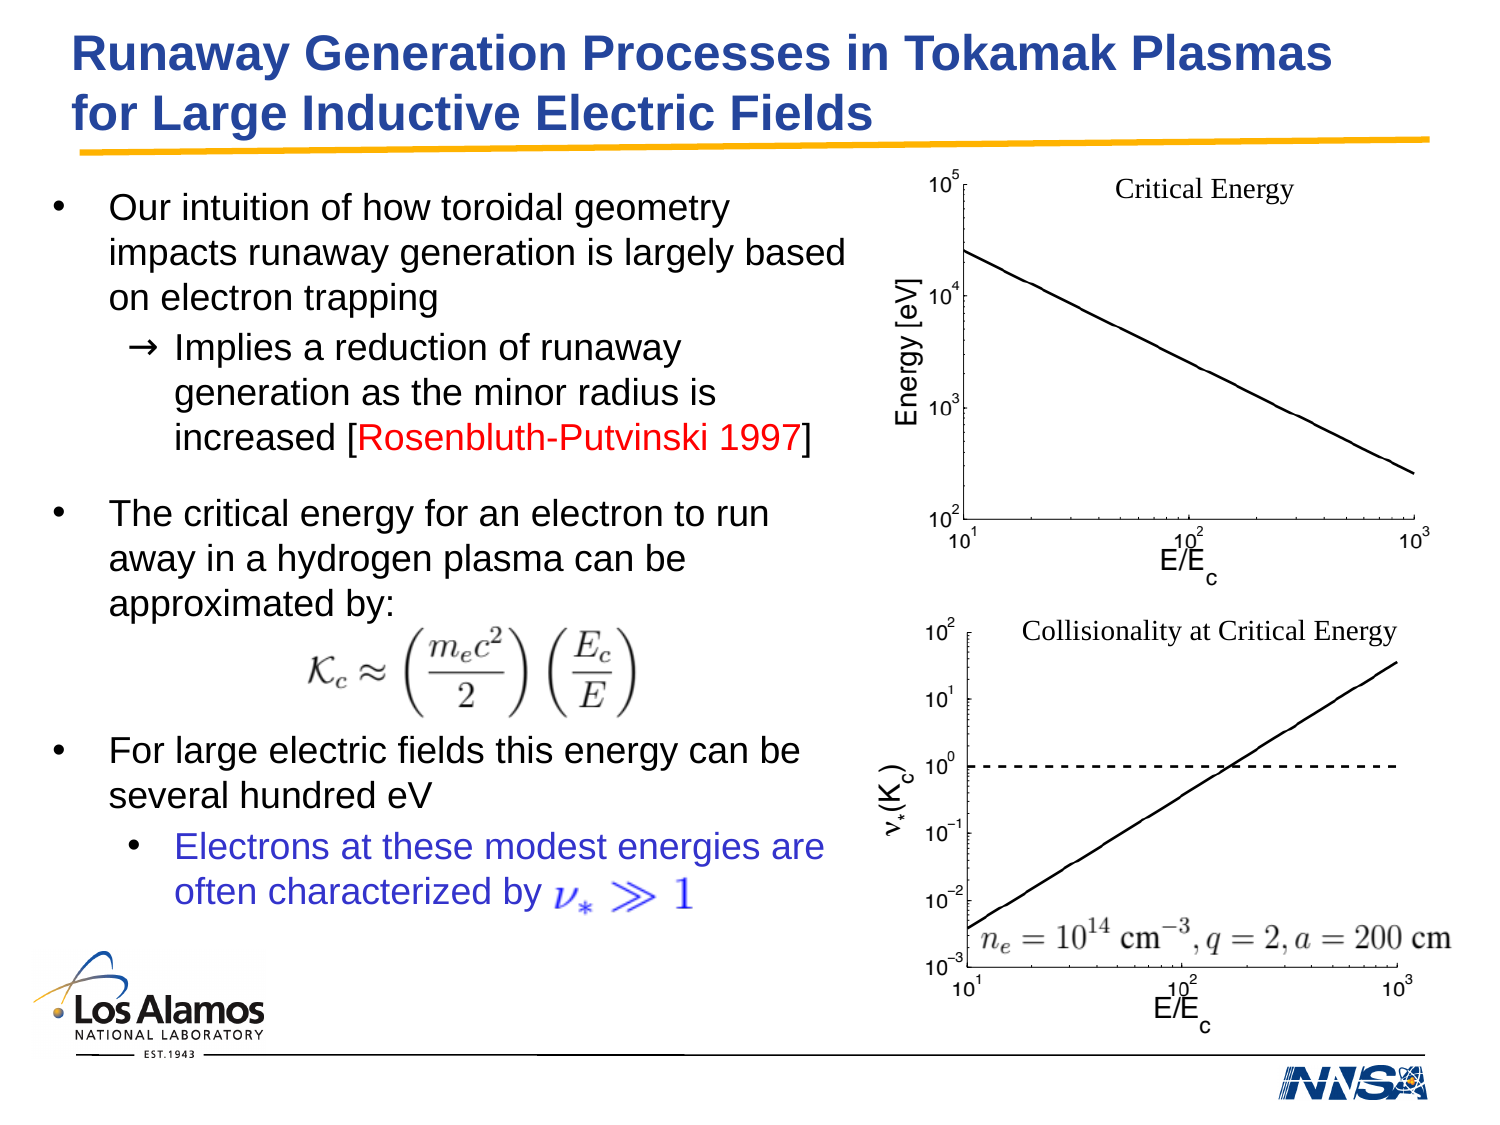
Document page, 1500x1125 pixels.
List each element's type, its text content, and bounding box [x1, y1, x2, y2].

picture [1277, 1065, 1429, 1101]
picture [299, 624, 640, 724]
list Our intuition of how toroidal geometry impacts runaway generation is largely based on electron trapping Implies a reduction of runaway generation as the minor radius is increased [Rosenbluth-Putvinski 1997] The critical energy for an electron to run away in a hydrogen plasma can be approximated by: For large electric fields this energy can be several hundred eV Electrons at these modest energies are often characterized by [37, 174, 875, 963]
picture [31, 949, 266, 1059]
picture [887, 151, 1467, 588]
picture [550, 871, 708, 920]
title Runaway Generation Processes in Tokamak Plasmas for Large Inductive Electric Fields [56, 12, 1420, 163]
picture [870, 599, 1457, 1036]
